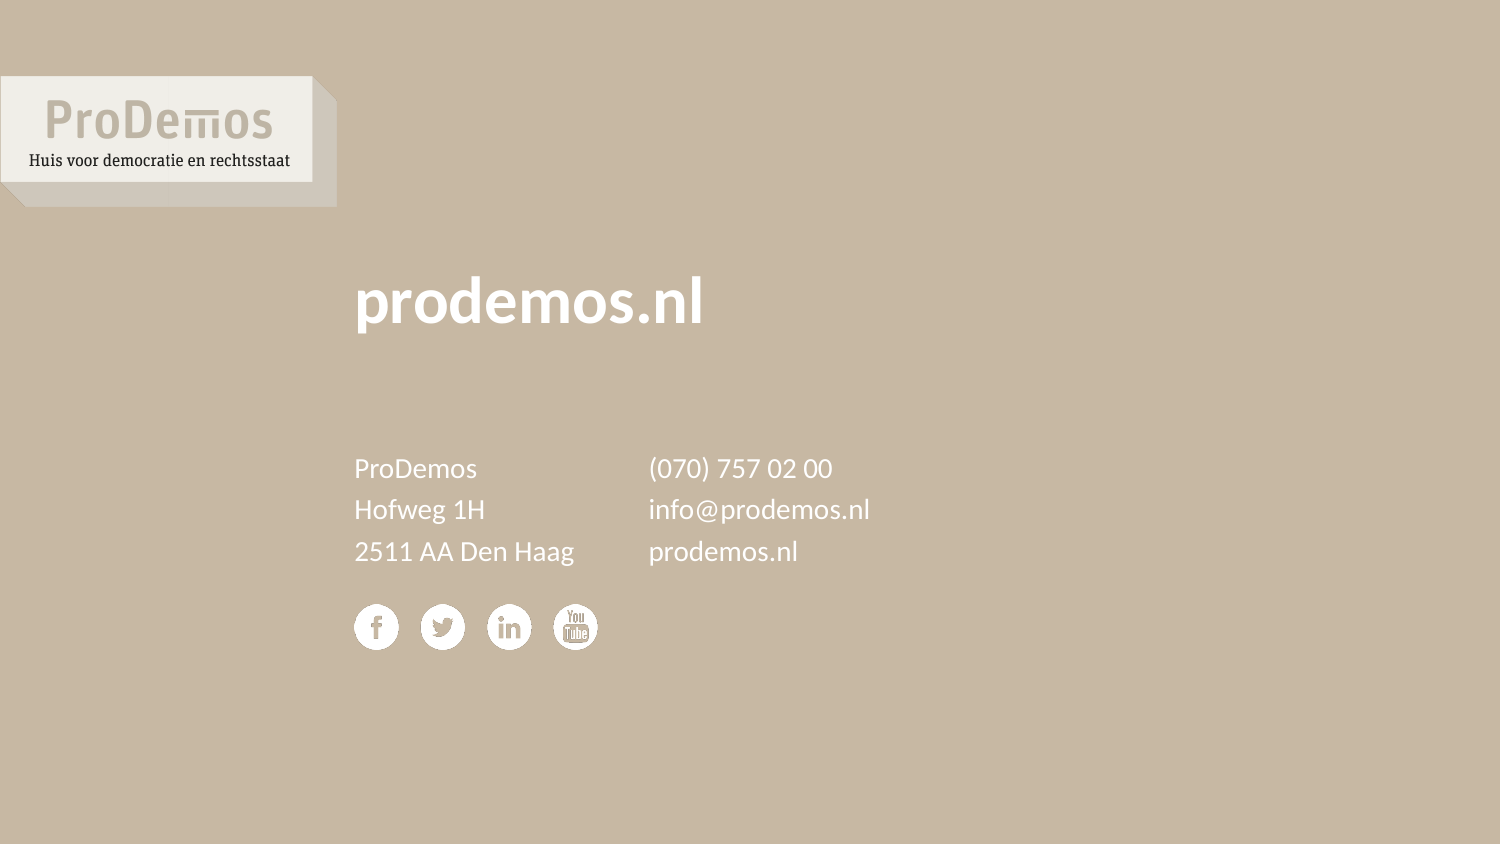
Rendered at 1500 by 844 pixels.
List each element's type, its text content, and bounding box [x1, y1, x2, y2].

picture [0, 76, 337, 207]
picture [354, 604, 603, 650]
text_box prodemos.nl [354, 261, 1383, 371]
